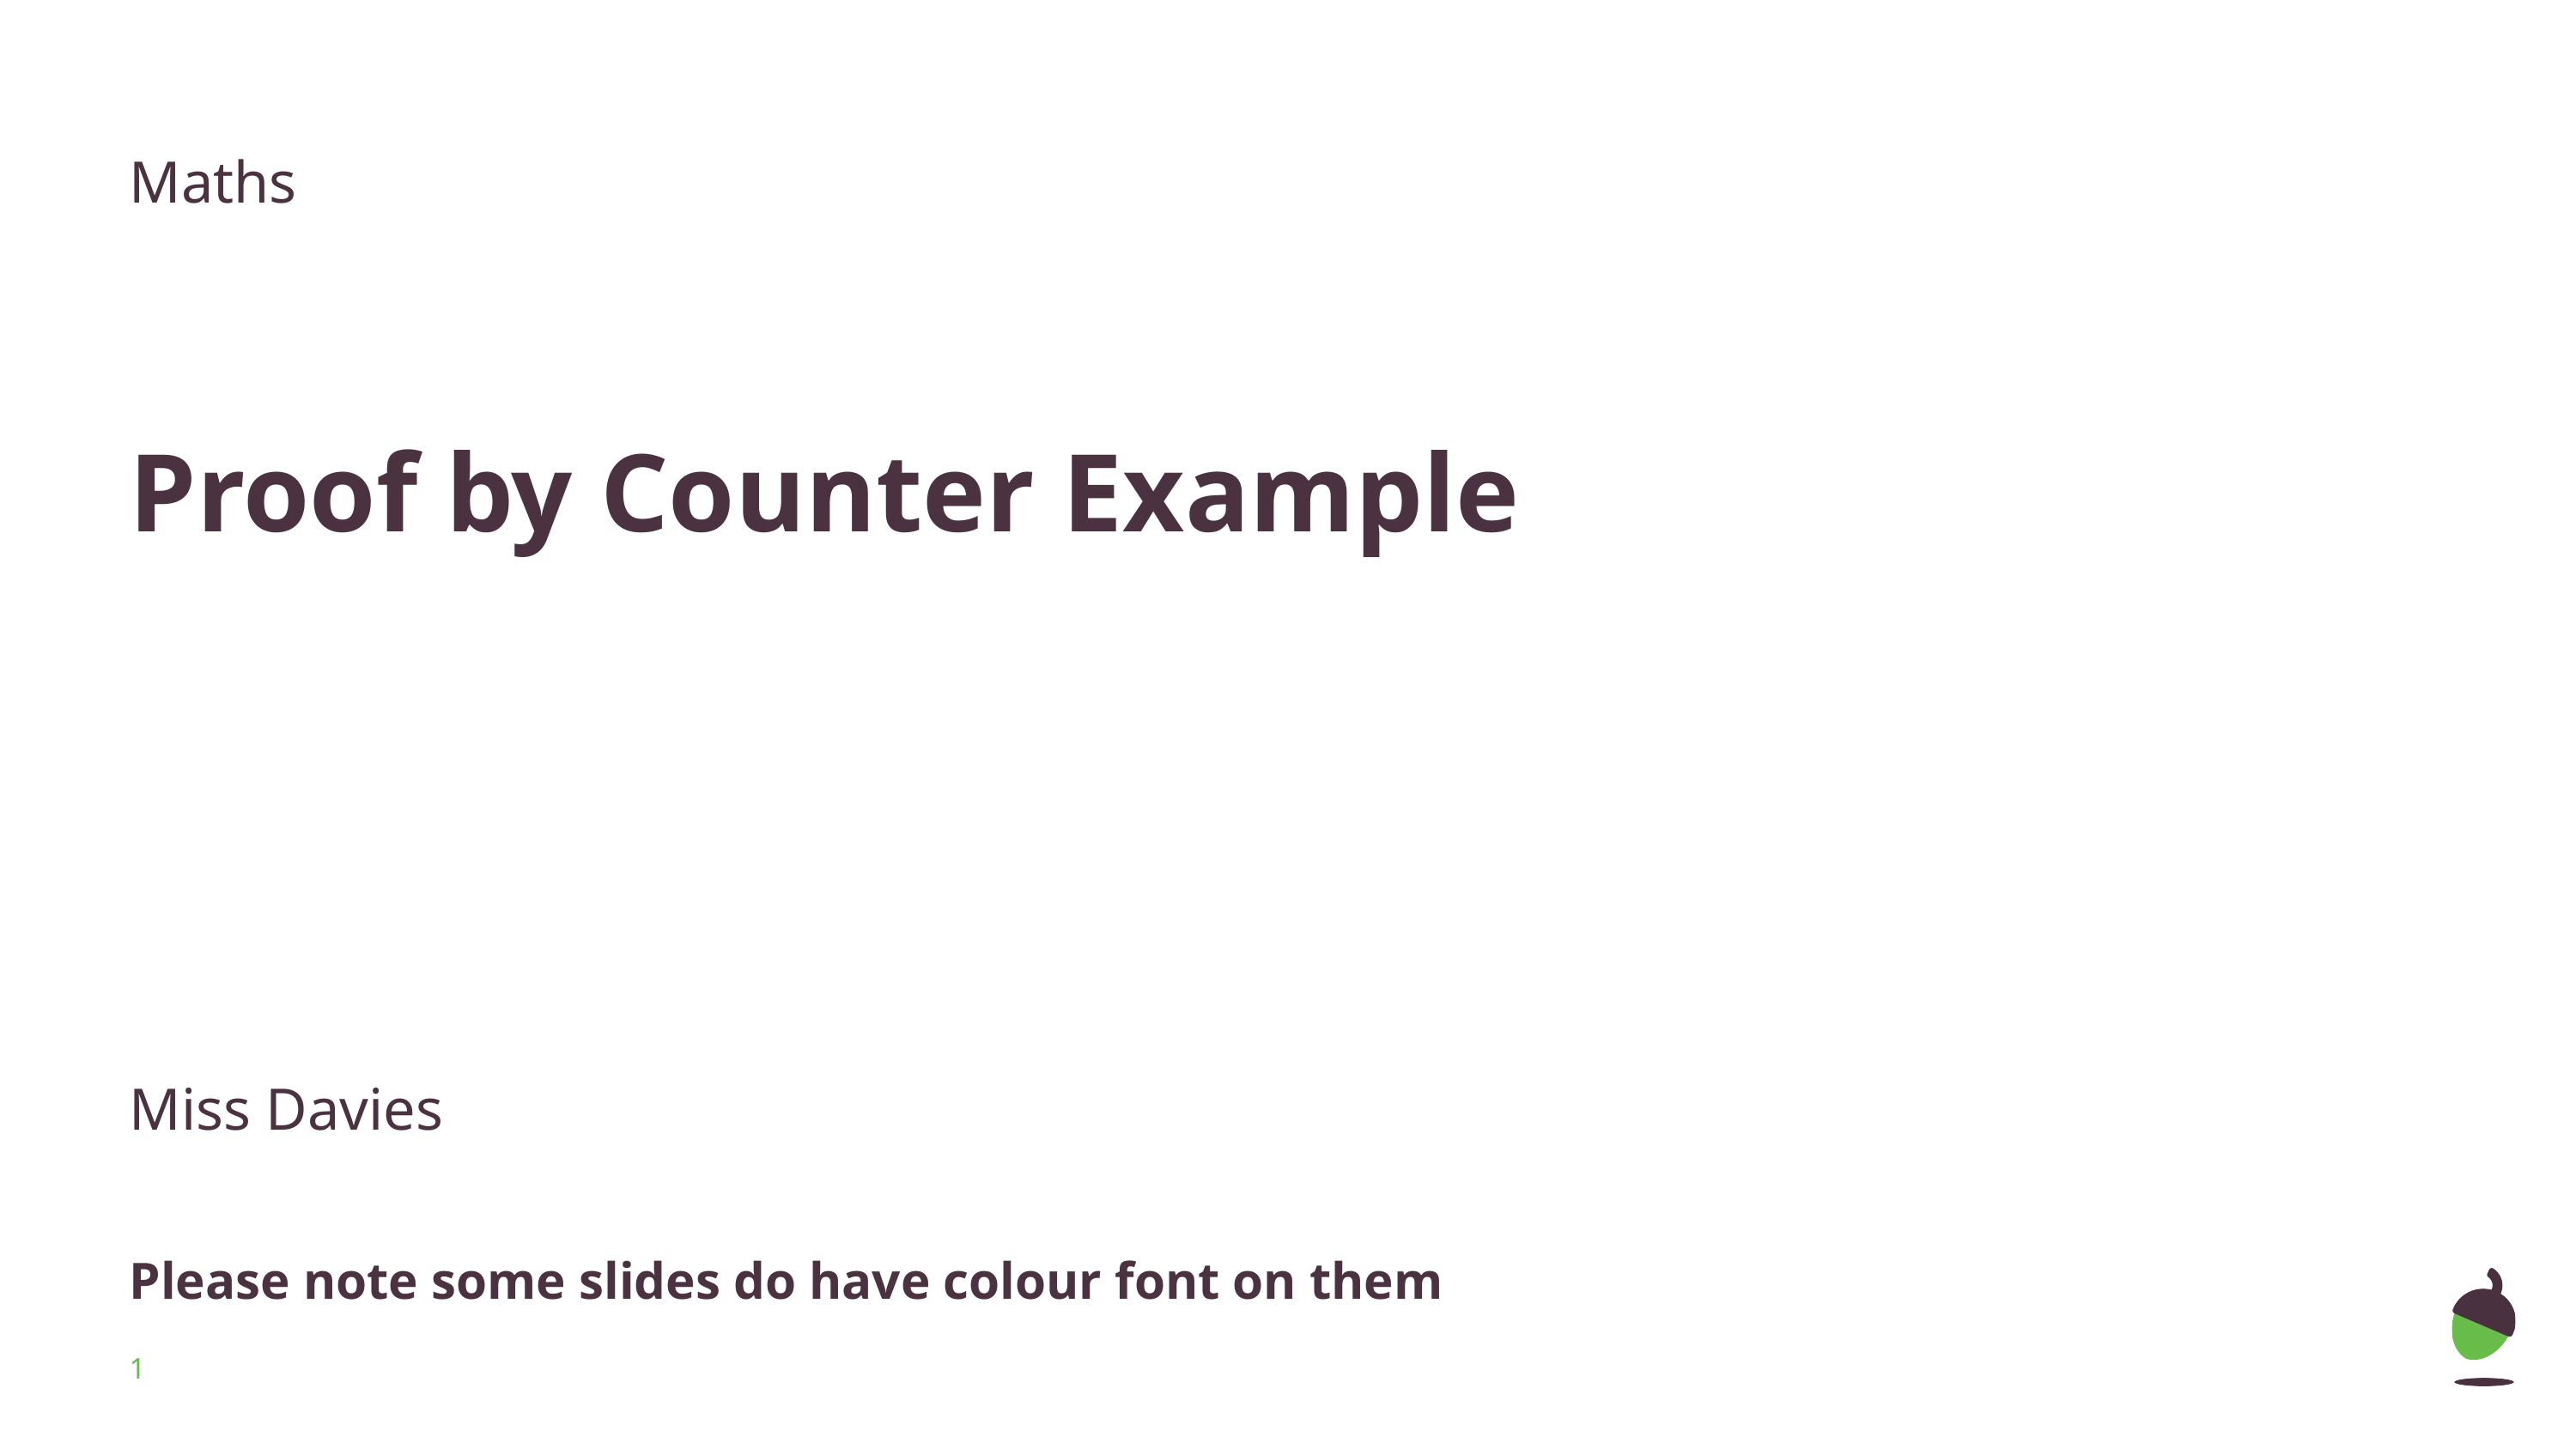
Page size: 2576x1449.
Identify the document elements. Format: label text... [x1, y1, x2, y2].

subtitle Miss Davies Please note some slides do have colour font on them [129, 1052, 2253, 1228]
title Proof by Counter Example [129, 404, 1962, 930]
slide_number ‹#› [129, 1349, 332, 1401]
picture [2451, 1268, 2516, 1386]
subtitle Maths [129, 124, 2447, 349]
